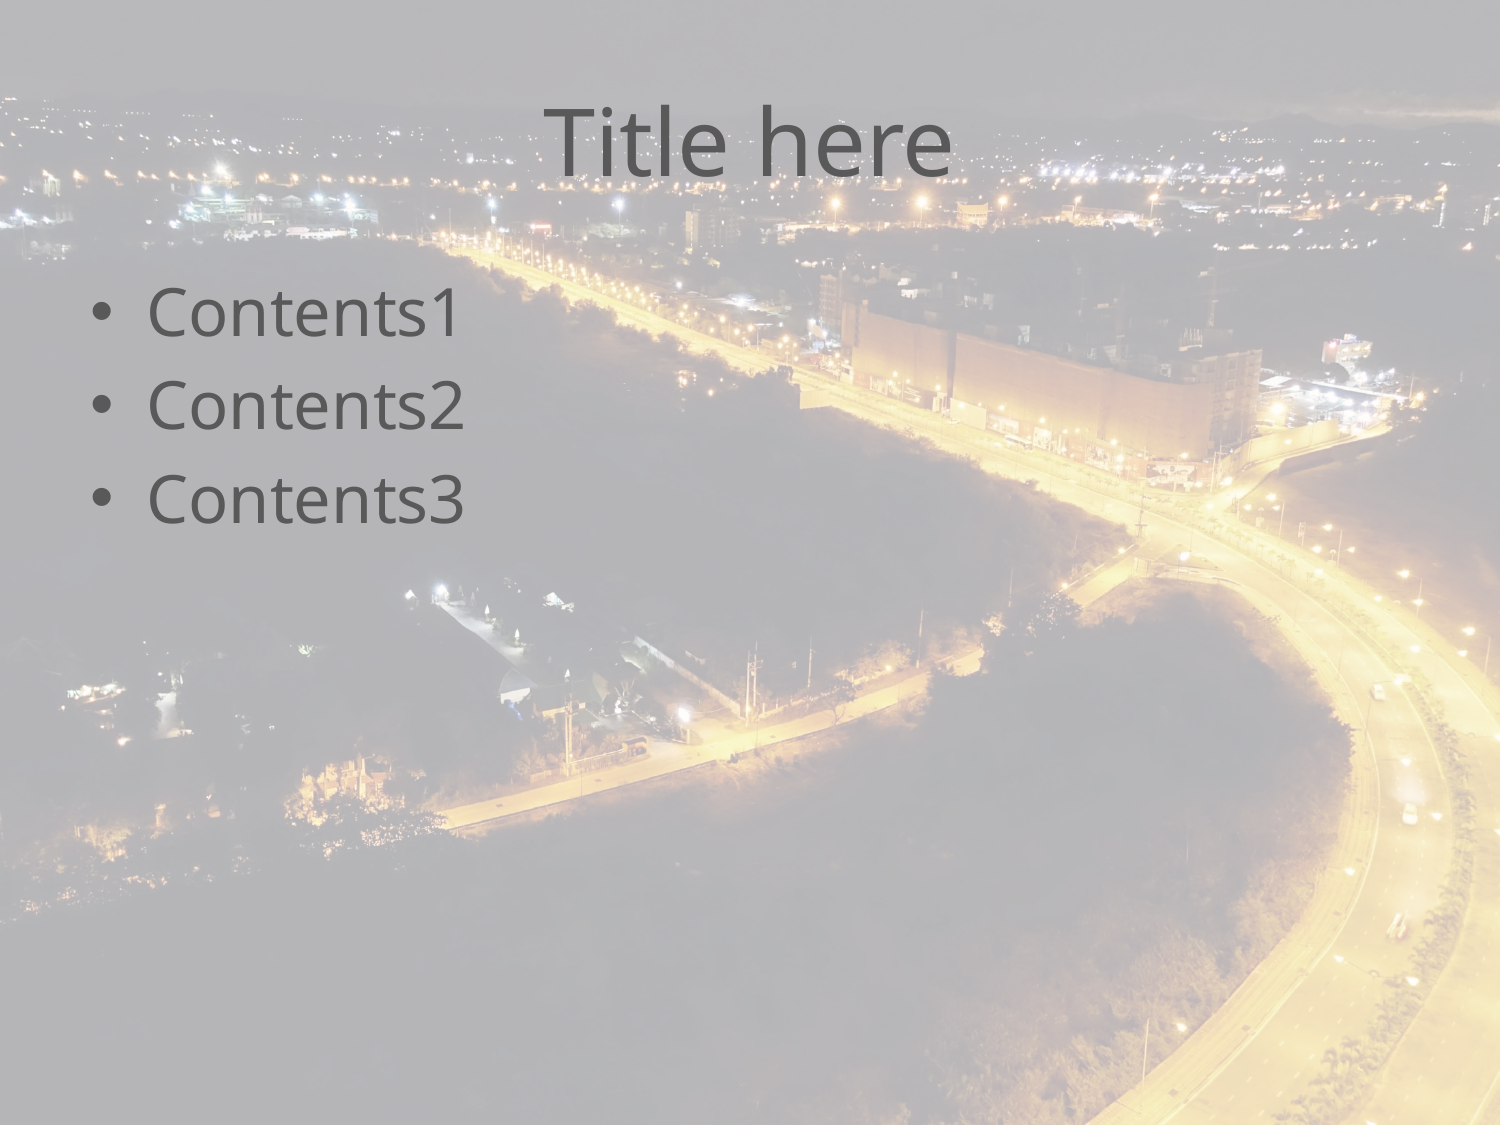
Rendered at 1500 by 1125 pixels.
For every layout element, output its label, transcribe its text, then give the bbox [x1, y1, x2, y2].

title Title here [75, 45, 1425, 233]
text_box [0, 0, 1500, 1125]
list Contents1 Contents2 Contents3 [75, 262, 1425, 1005]
